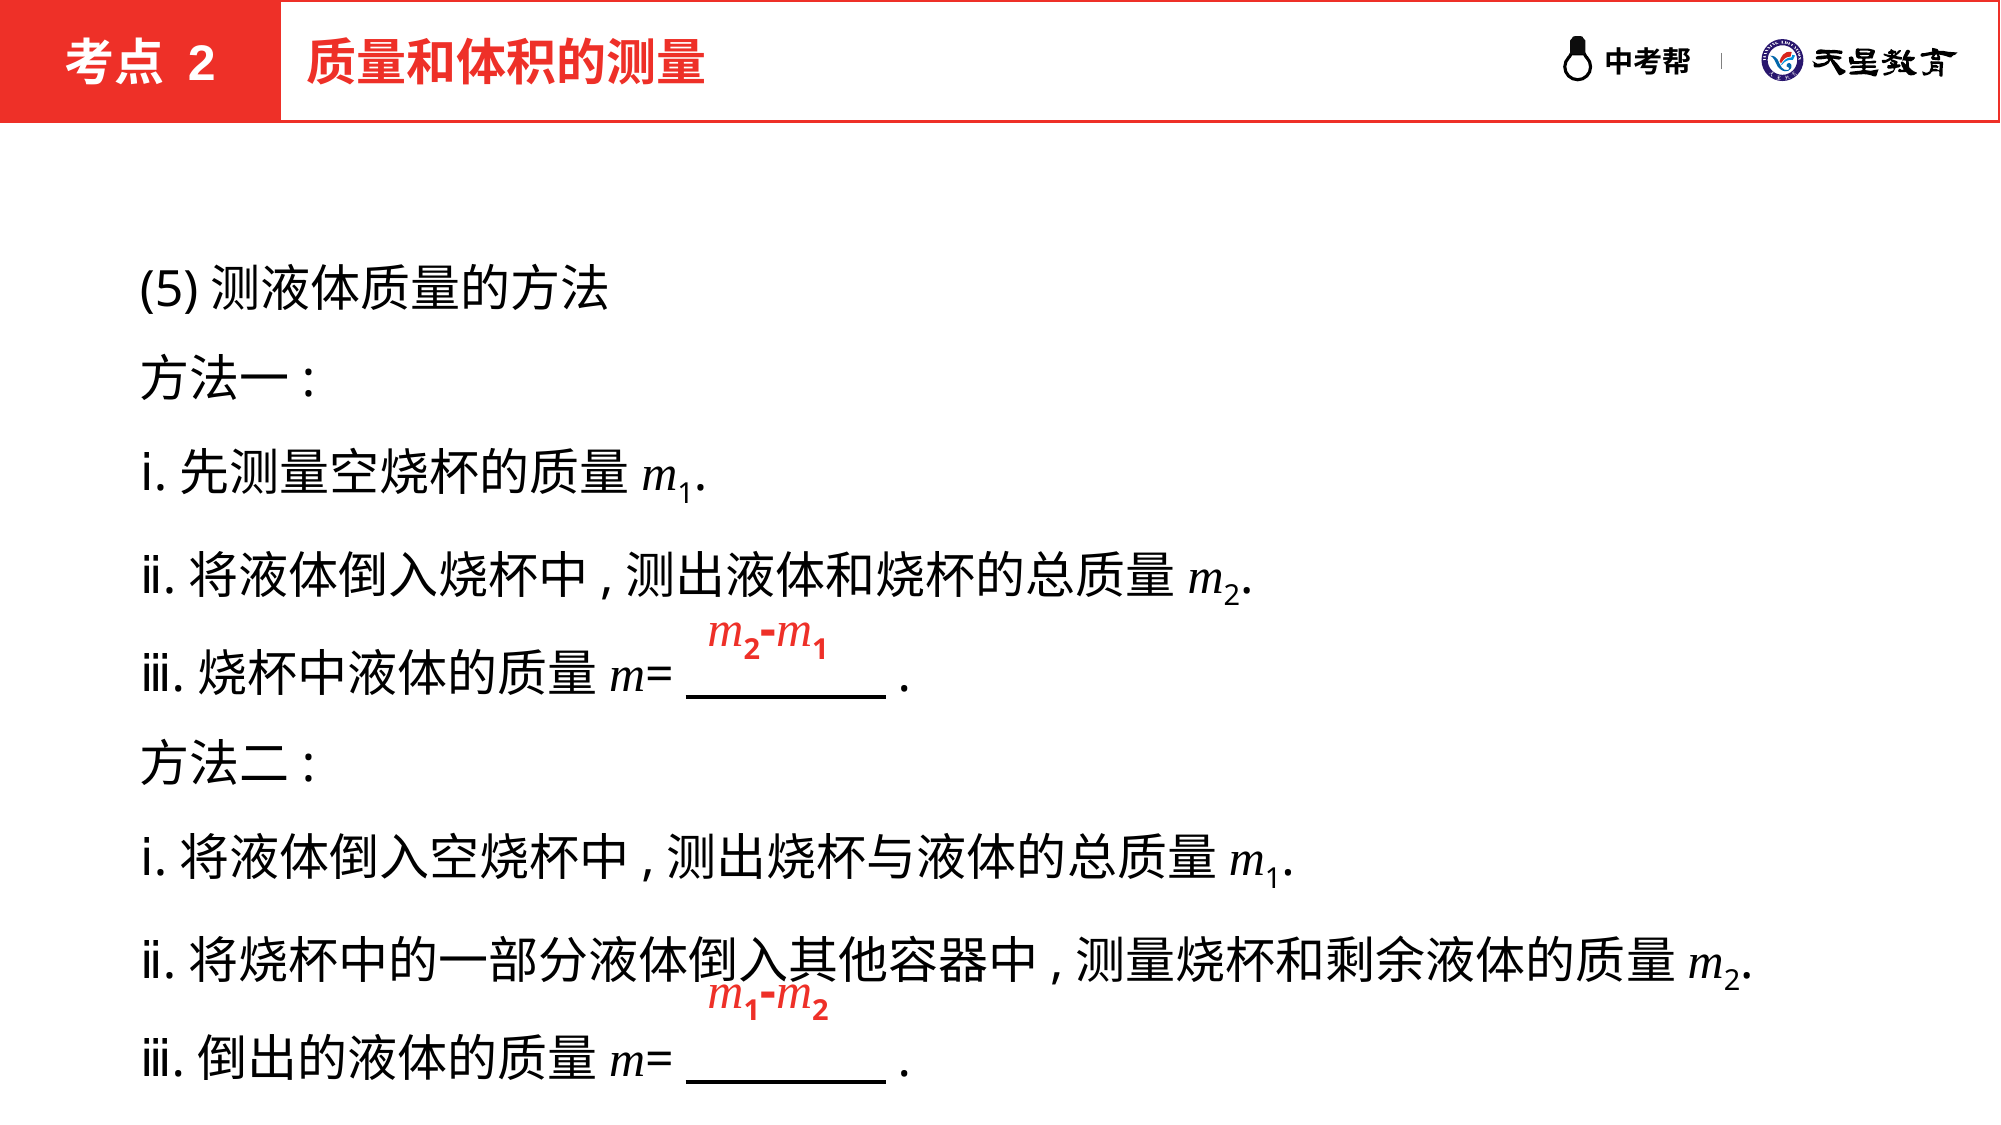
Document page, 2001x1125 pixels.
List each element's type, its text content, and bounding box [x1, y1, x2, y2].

text_box 考点 2 [1, 0, 280, 122]
text_box m2-m1 [692, 589, 855, 673]
text_box (5)测液体质量的方法 方法一: ⅰ.先测量空烧杯的质量m1. ⅱ.将液体倒入烧杯中,测出液体和烧杯的总质量m2. ⅲ.烧杯中液体的质量m= . 方法二: ⅰ.将液体倒入空烧杯中,测出烧杯与液体的总质量m1. ⅱ.将烧杯中的一部分液体倒入其他容器中,测量烧杯和剩余液体的质量m2. ⅲ.倒出的液体的质量m= . [125, 219, 1869, 1094]
text_box m1-m2 [692, 950, 934, 1034]
text_box 质量和体积的测量 [276, 0, 2000, 123]
